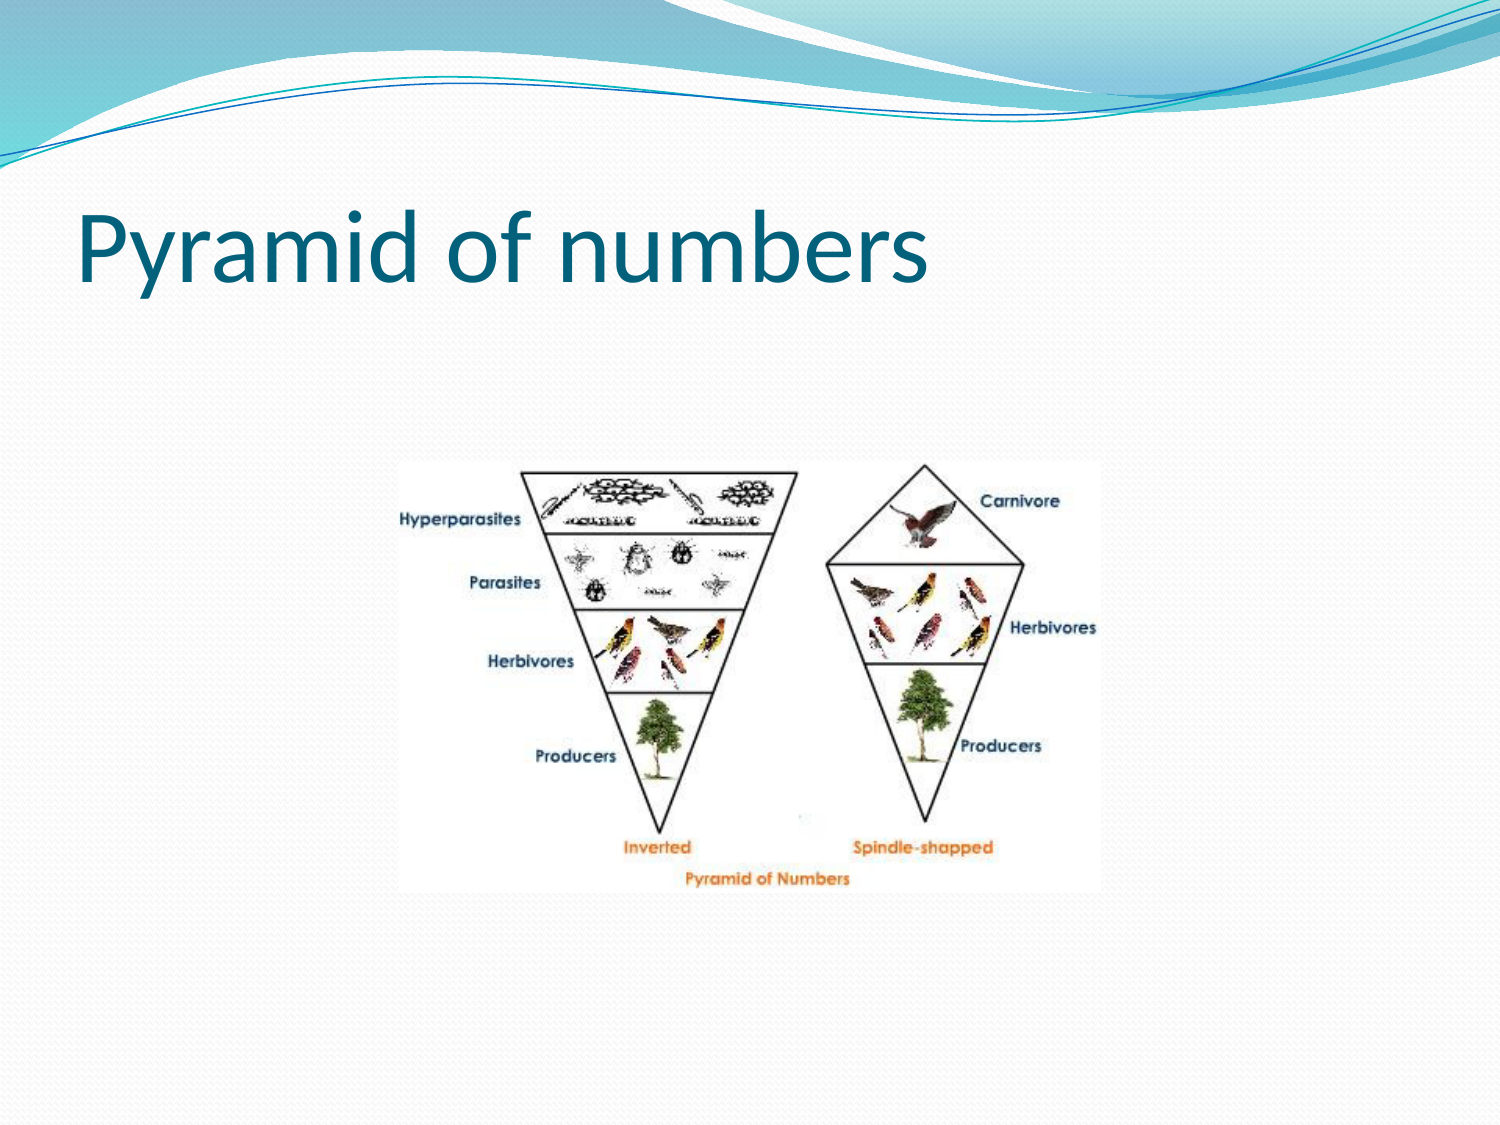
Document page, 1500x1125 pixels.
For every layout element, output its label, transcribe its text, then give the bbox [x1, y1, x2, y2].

title Pyramid of numbers [75, 115, 1425, 303]
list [398, 462, 1101, 893]
